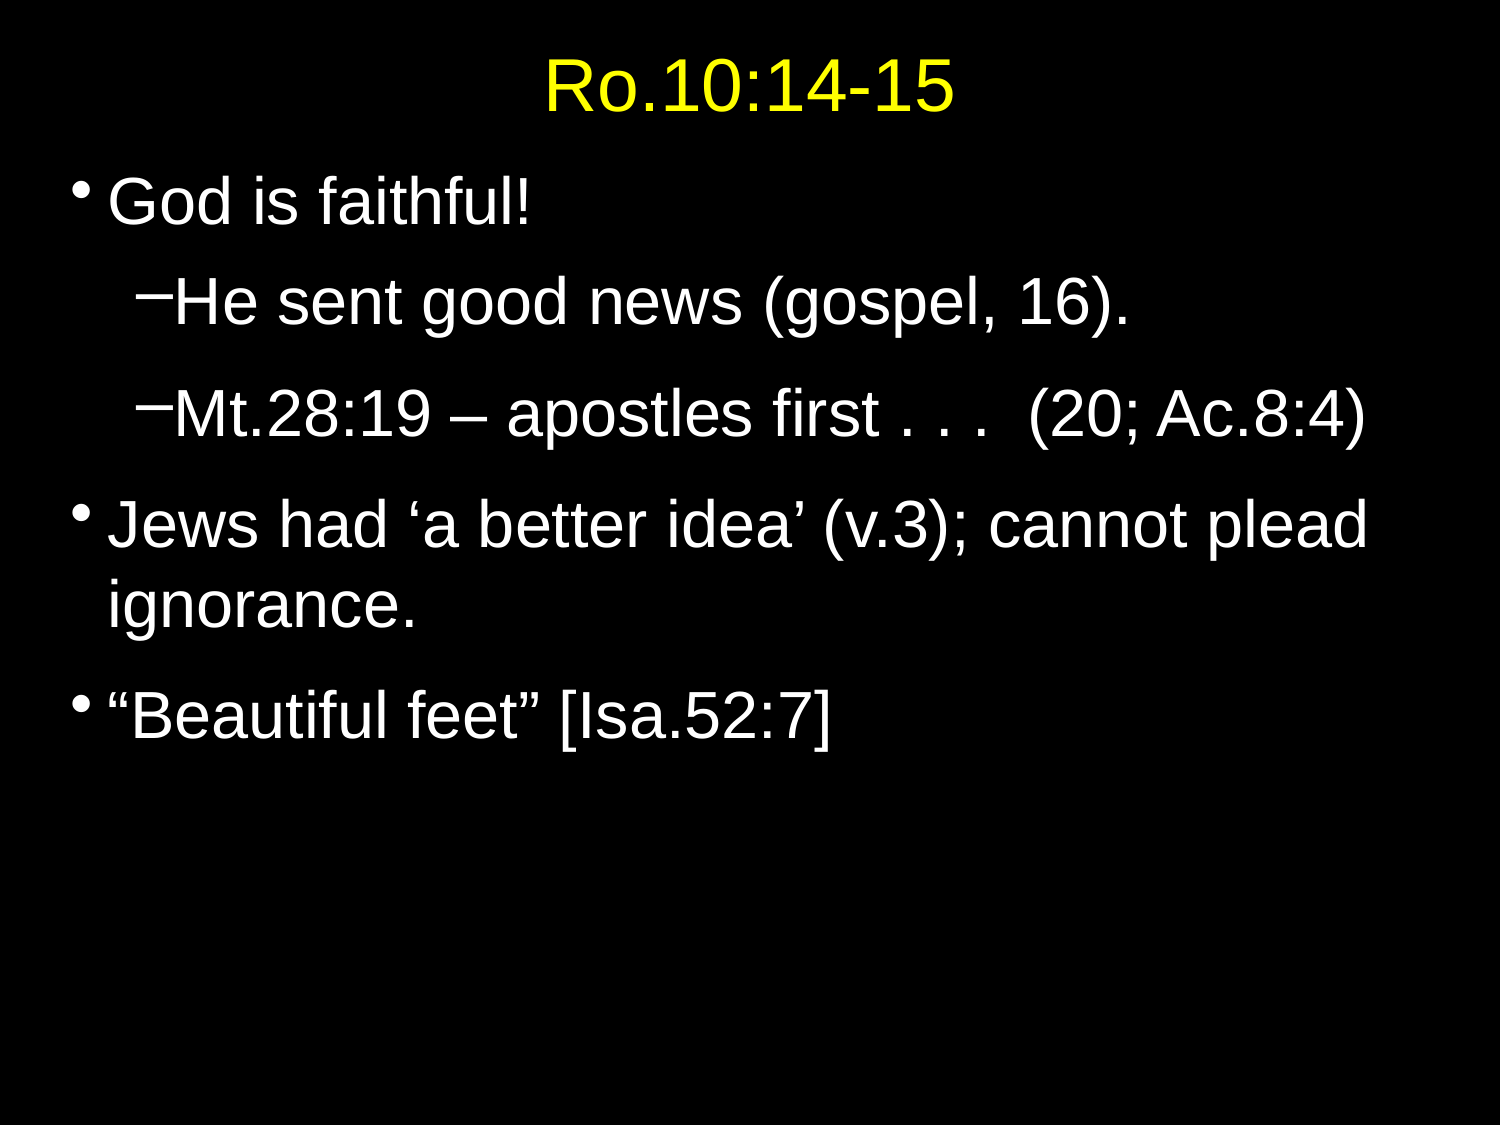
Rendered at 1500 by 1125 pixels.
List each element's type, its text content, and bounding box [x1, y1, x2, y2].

title Ro.10:14-15 [75, 12, 1425, 149]
list God is faithful! He sent good news (gospel, 16). Mt.28:19 – apostles first . . . (20; Ac.8:4) Jews had ‘a better idea’ (v.3); cannot plead ignorance. “Beautiful feet” [Isa.52:7] [55, 149, 1446, 1063]
